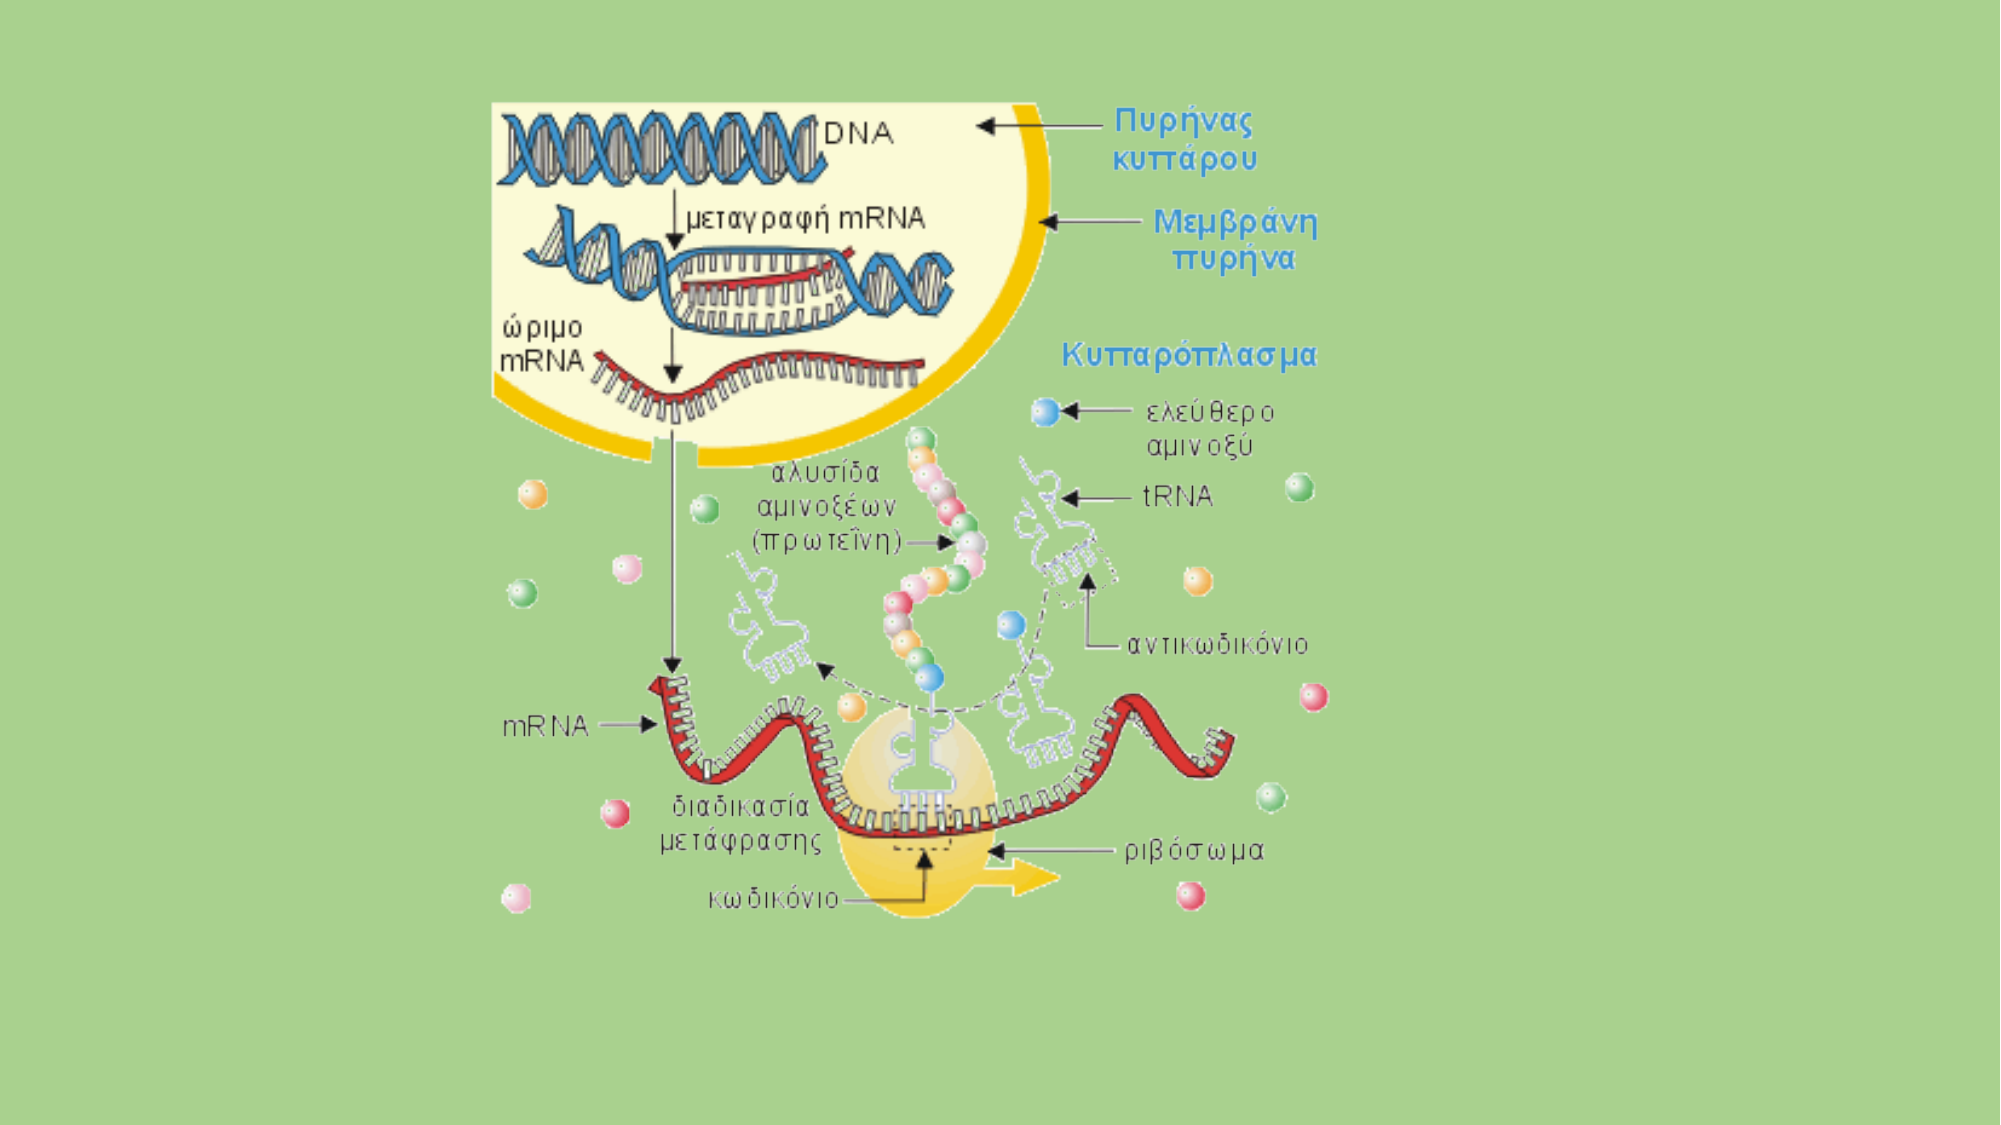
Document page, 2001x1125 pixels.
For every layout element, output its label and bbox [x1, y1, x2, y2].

list [490, 96, 1342, 931]
